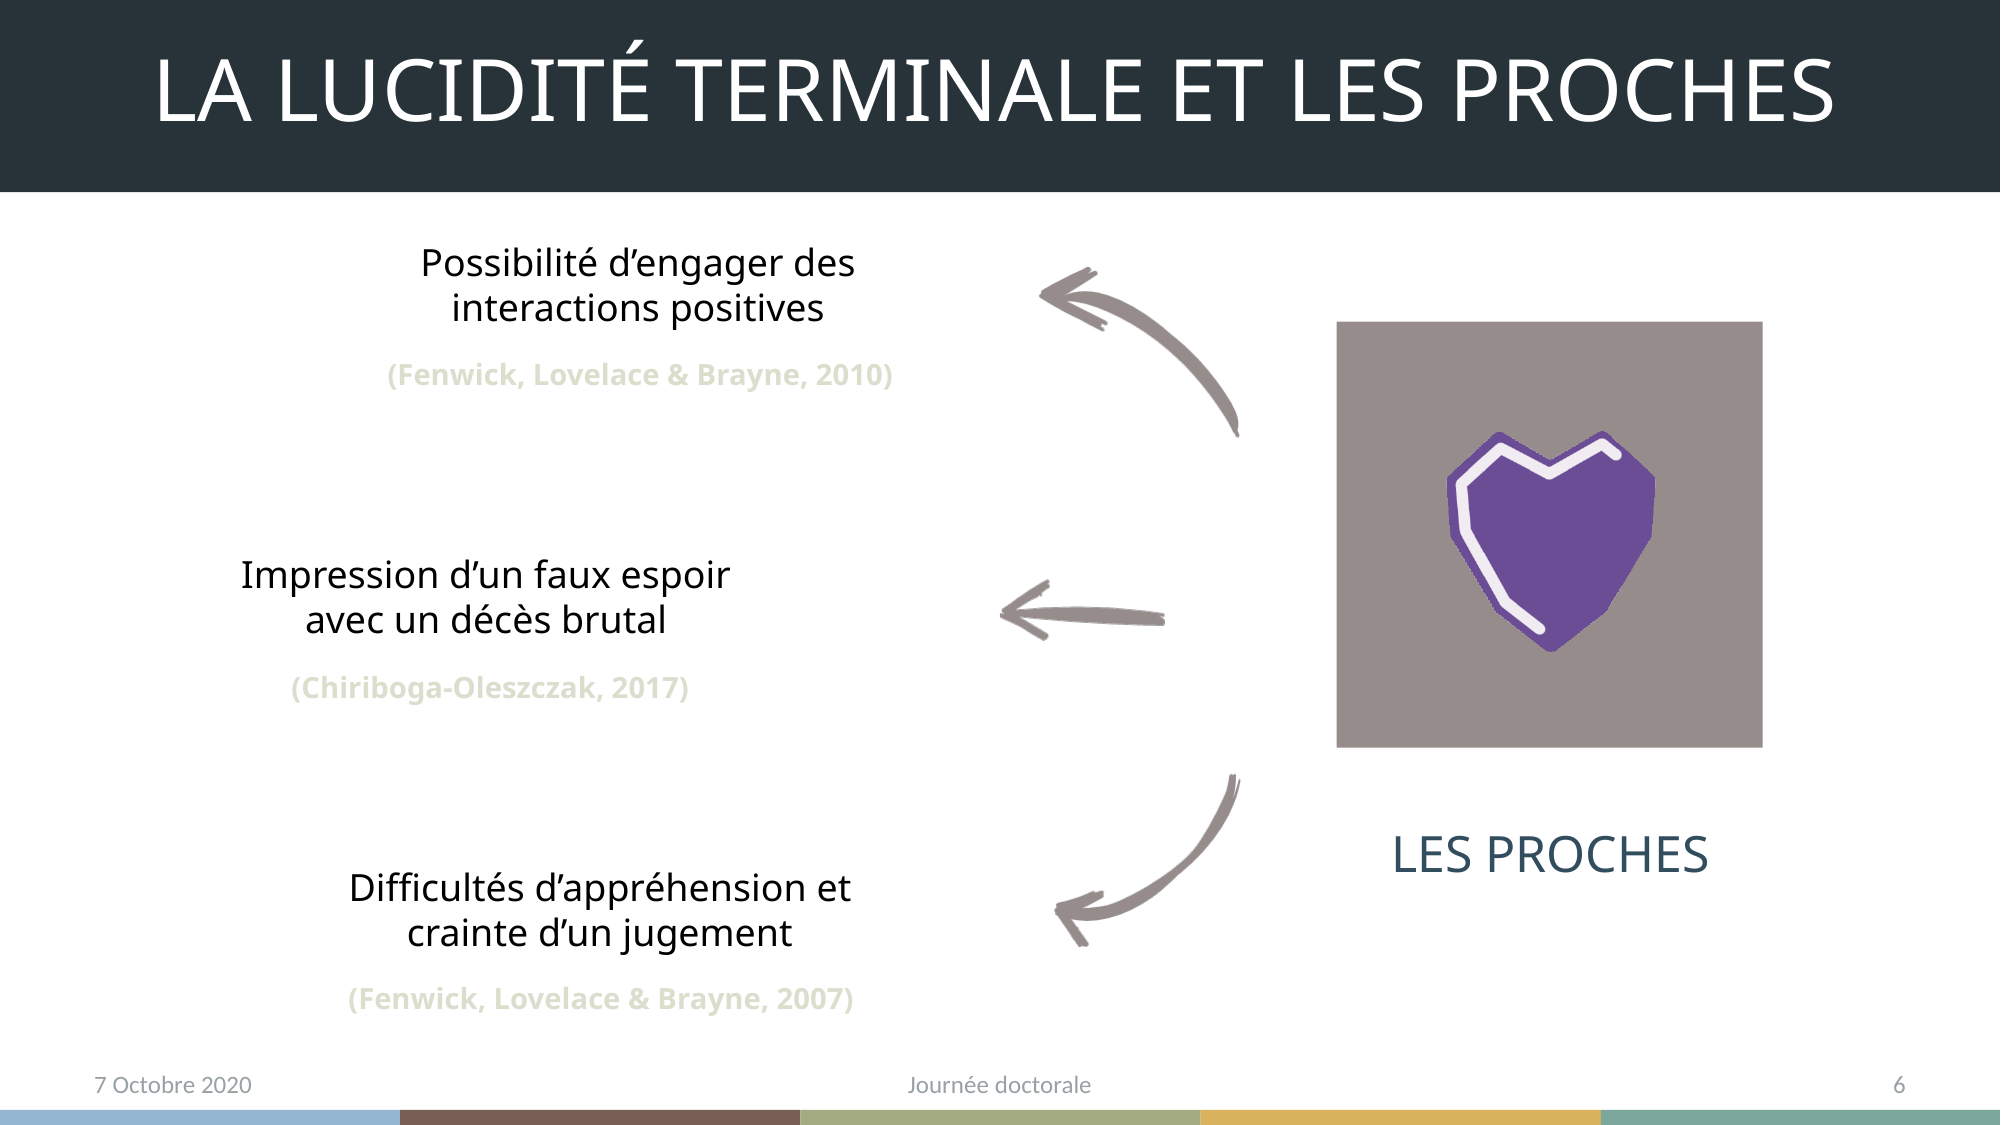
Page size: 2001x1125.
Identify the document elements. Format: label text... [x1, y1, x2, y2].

list [1336, 321, 1763, 748]
text_box (Chiriboga-Oleszczak, 2017) [250, 661, 731, 712]
slide_number 6 [1470, 1060, 1921, 1107]
picture [999, 266, 1241, 948]
list Les PROCHES [1337, 821, 1764, 892]
text_box Impression d’un faux espoir avec un décès brutal [198, 521, 775, 670]
footer Journée doctorale [662, 1060, 1338, 1107]
text_box Difficultés d’appréhension et crainte d’un jugement [312, 834, 889, 980]
picture [1349, 335, 1751, 737]
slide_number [79, 1060, 530, 1107]
text_box Possibilité d’engager des interactions positives [388, 209, 889, 348]
title LA LUCIDITÉ TERMINALE ET LES PROCHES [137, 40, 1863, 151]
text_box (Fenwick, Lovelace & Brayne, 2007) [325, 972, 877, 1023]
text_box (Fenwick, Lovelace & Brayne, 2010) [337, 348, 943, 399]
